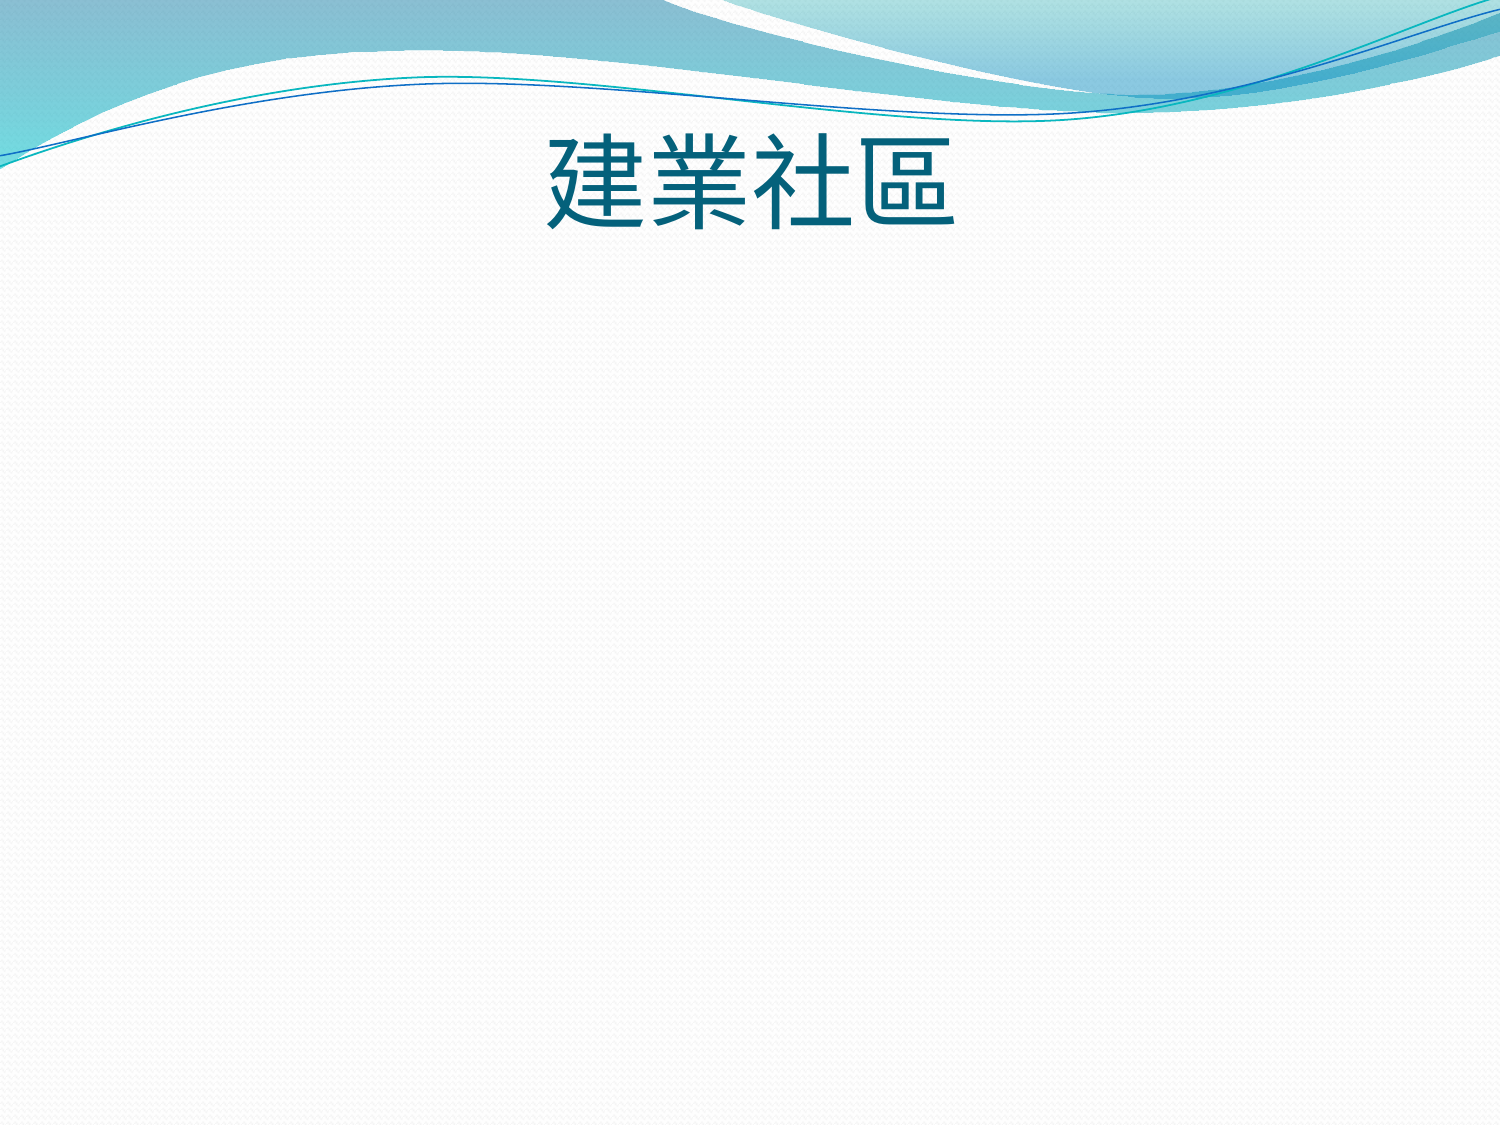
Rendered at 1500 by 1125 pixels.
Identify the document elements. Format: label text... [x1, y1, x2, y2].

title 建業社區 [76, 54, 1427, 243]
